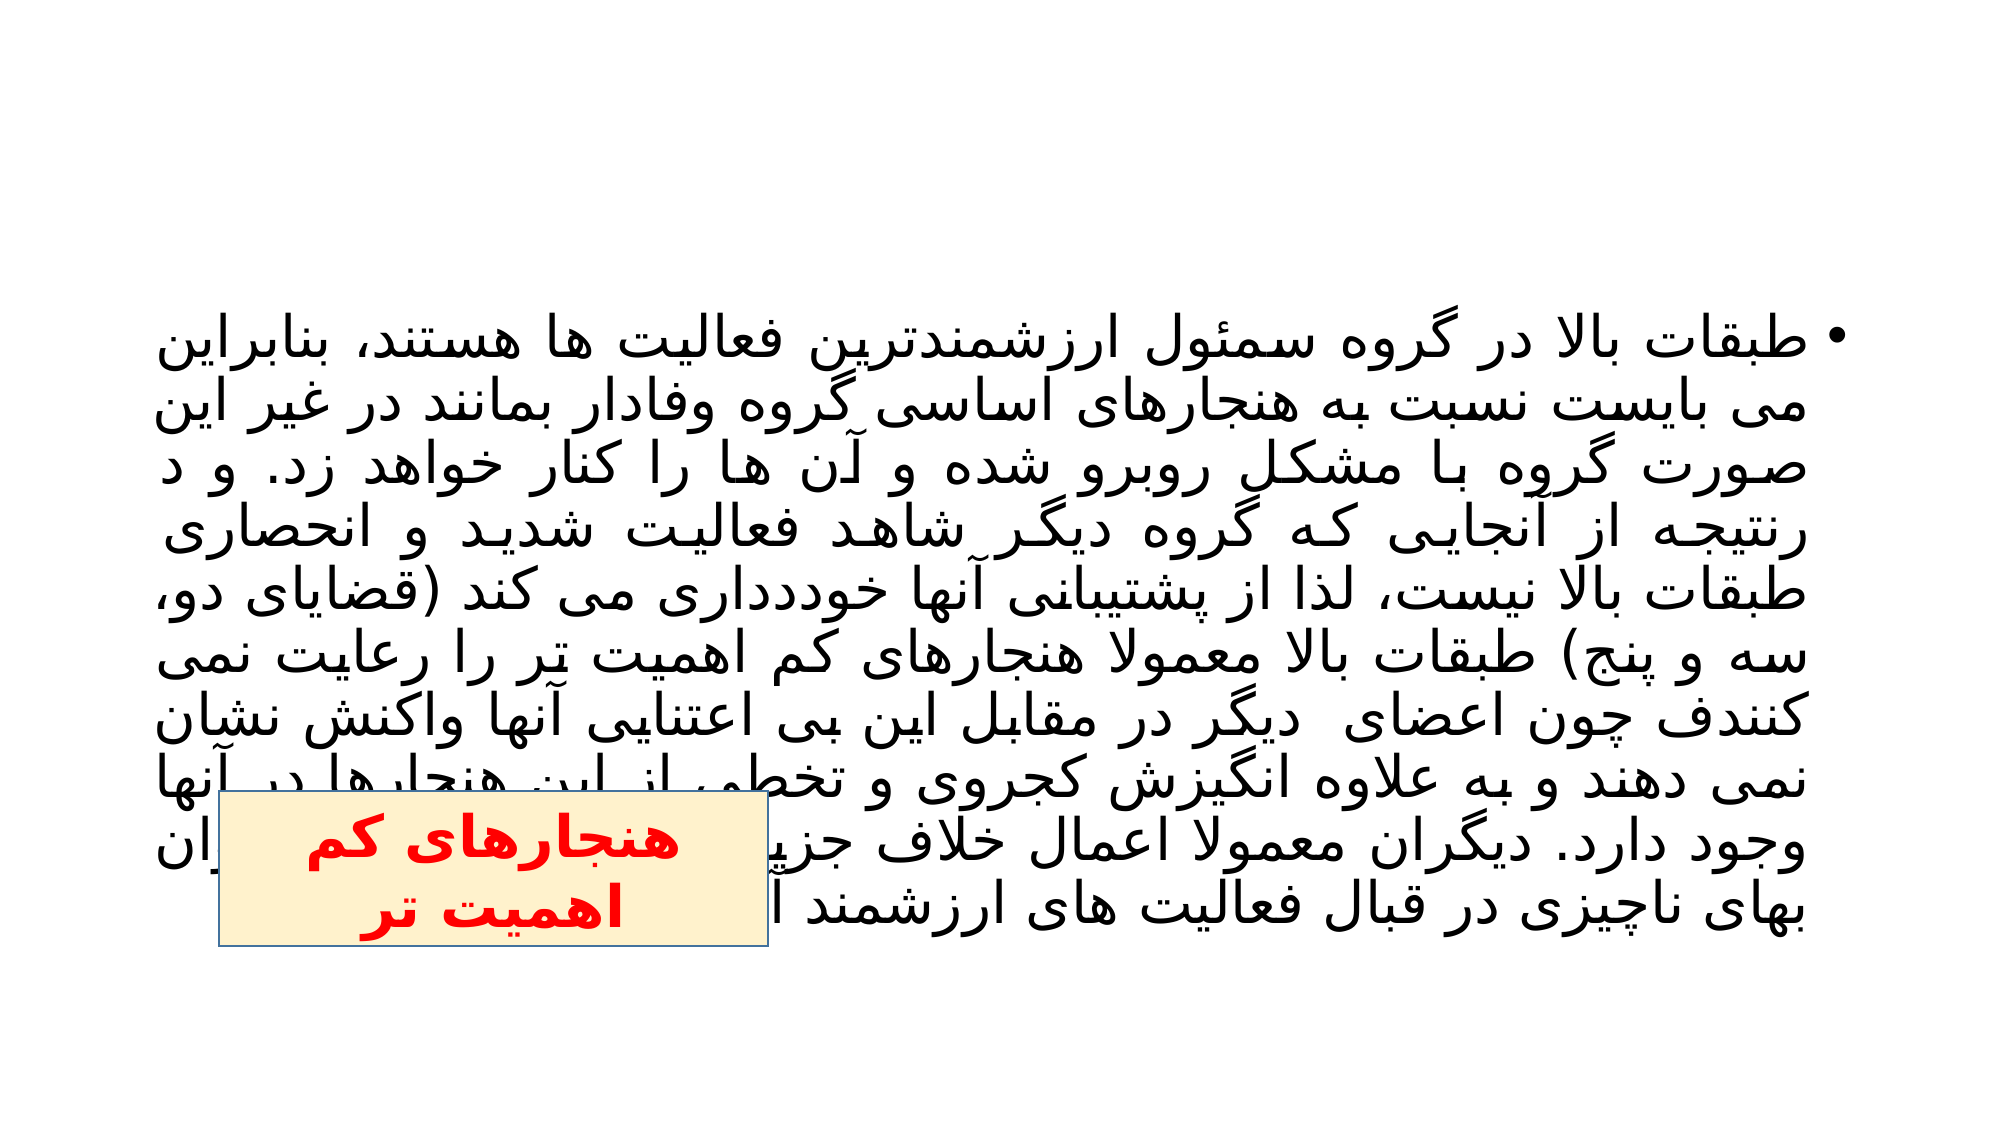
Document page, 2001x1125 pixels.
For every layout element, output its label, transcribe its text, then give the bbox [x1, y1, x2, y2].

list طبقات بالا در گروه سمئول ارزشمندترین فعالیت ها هستند، بنابراین می بایست نسبت به هنجارهای اساسی گروه وفادار بمانند در غیر این صورت گروه با مشکل روبرو شده و آن ها را کنار خواهد زد. و د رنتیجه از آنجایی که گروه دیگر شاهد فعالیت شدید و انحصاری طبقات بالا نیست، لذا از پشتیبانی آنها خوددداری می کند (قضایای دو، سه و پنج) طبقات بالا معمولا هنجارهای کم اهمیت تر را رعایت نمی کنندف چون اعضای دیگر در مقابل این بی اعتنایی آنها واکنش نشان نمی دهند و به علاوه انگیزش کجروی و تخطی از این هنجارها در آنها وجود دارد. دیگران معمولا اعمال خلاف جزیی طبقات بالا را به عنوان بهای ناچیزی در قبال فعالیت های ارزشمند آنها تحمل می کنند. [137, 299, 1863, 1014]
text_box هنجارهای کم اهمیت تر [218, 790, 769, 947]
